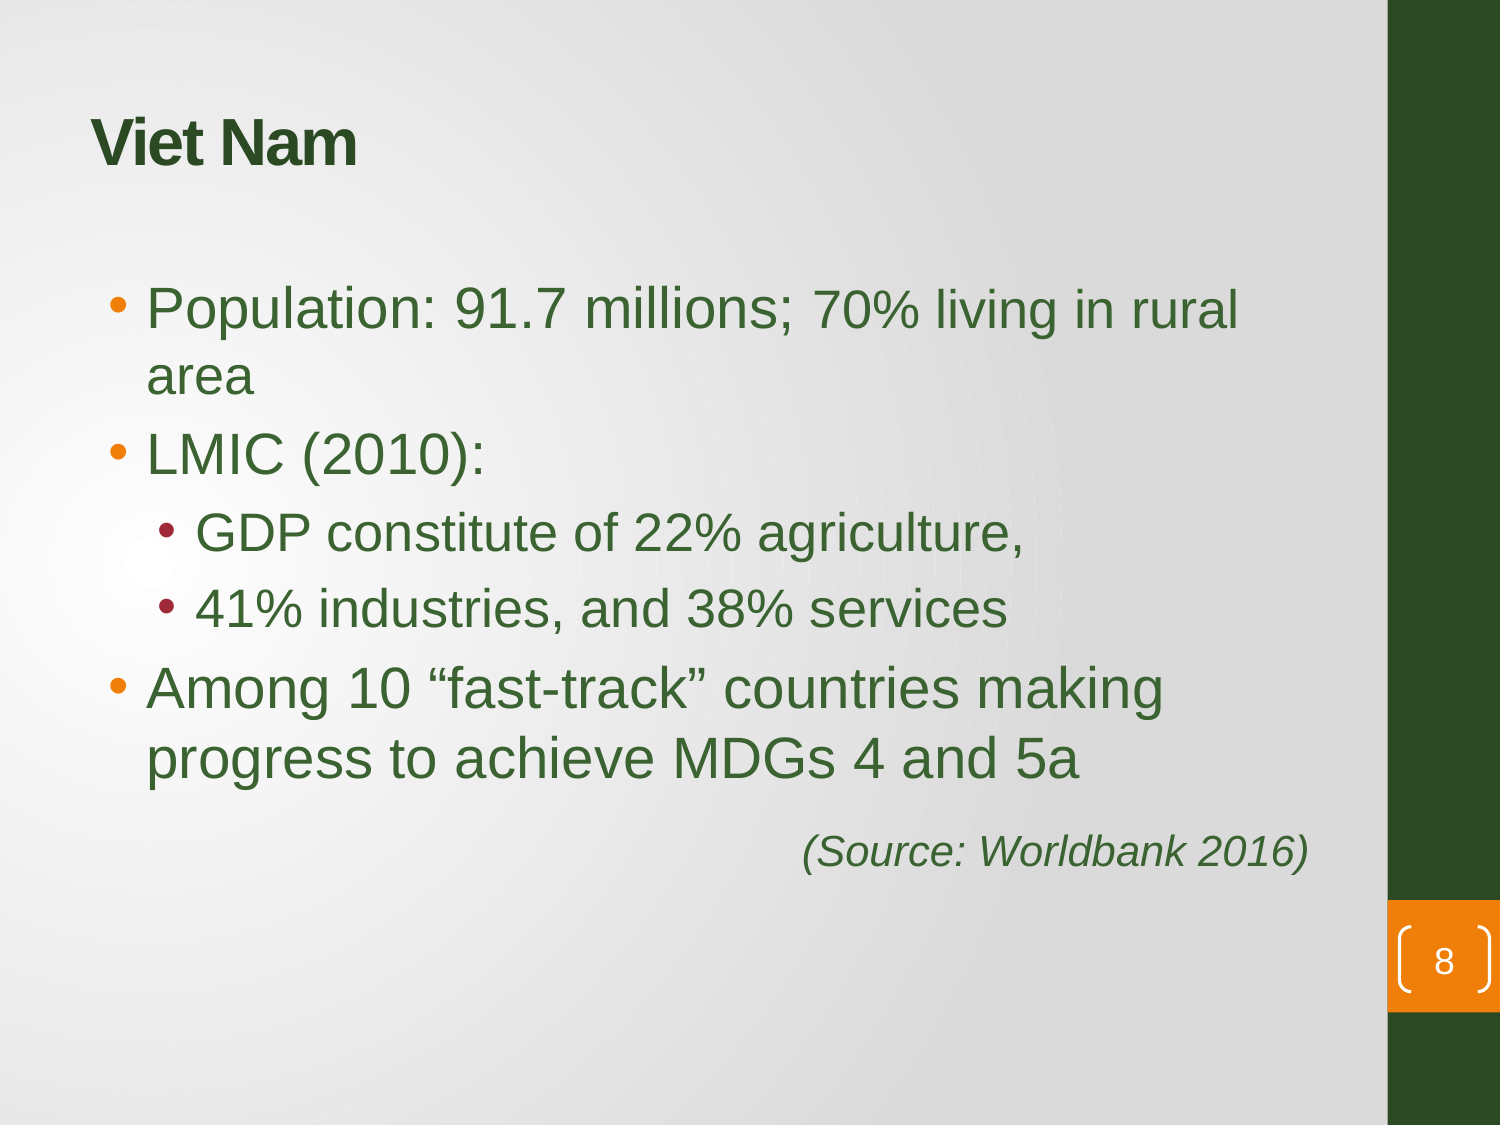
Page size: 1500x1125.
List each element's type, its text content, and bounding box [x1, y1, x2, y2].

slide_number 8 [1397, 925, 1492, 994]
list Population: 91.7 millions; 70% living in rural area LMIC (2010): GDP constitute of 22% agriculture, 41% industries, and 38% services Among 10 “fast-track” countries making progress to achieve MDGs 4 and 5a (Source: Worldbank 2016) [75, 262, 1325, 1050]
title Viet Nam [75, 45, 1325, 233]
